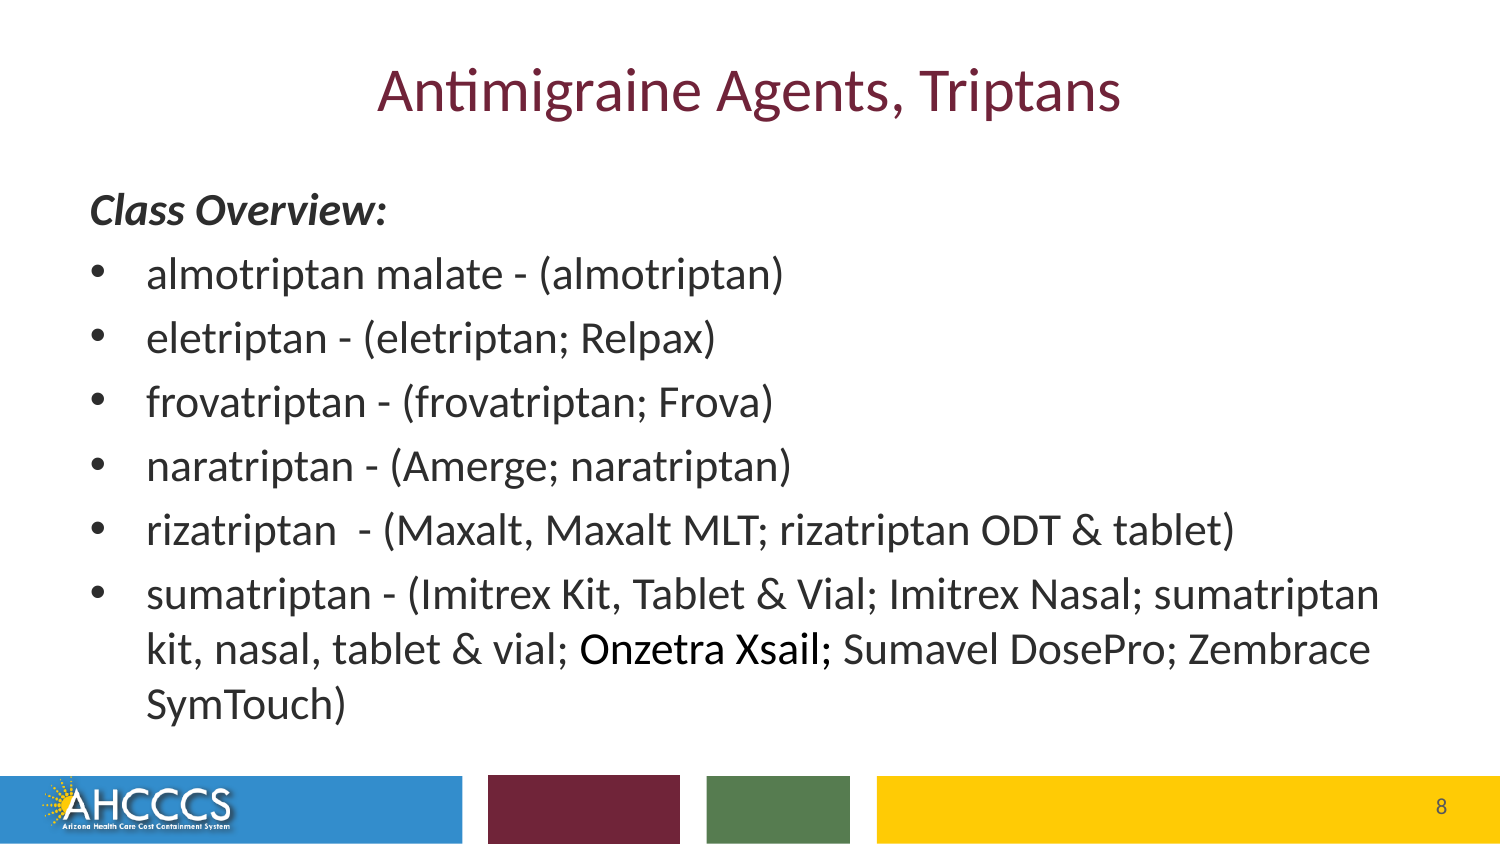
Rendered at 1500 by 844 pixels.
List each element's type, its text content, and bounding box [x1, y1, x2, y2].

list Class Overview: almotriptan malate - (almotriptan) eletriptan - (eletriptan; Relpax) frovatriptan - (frovatriptan; Frova) naratriptan - (Amerge; naratriptan) rizatriptan - (Maxalt, Maxalt MLT; rizatriptan ODT & tablet) sumatriptan - (Imitrex Kit, Tablet & Vial; Imitrex Nasal; sumatriptan kit, nasal, tablet & vial; Onzetra Xsail; Sumavel DosePro; Zembrace SymTouch) [75, 171, 1425, 729]
title Antimigraine Agents, Triptans [75, 22, 1425, 163]
picture [42, 776, 230, 830]
